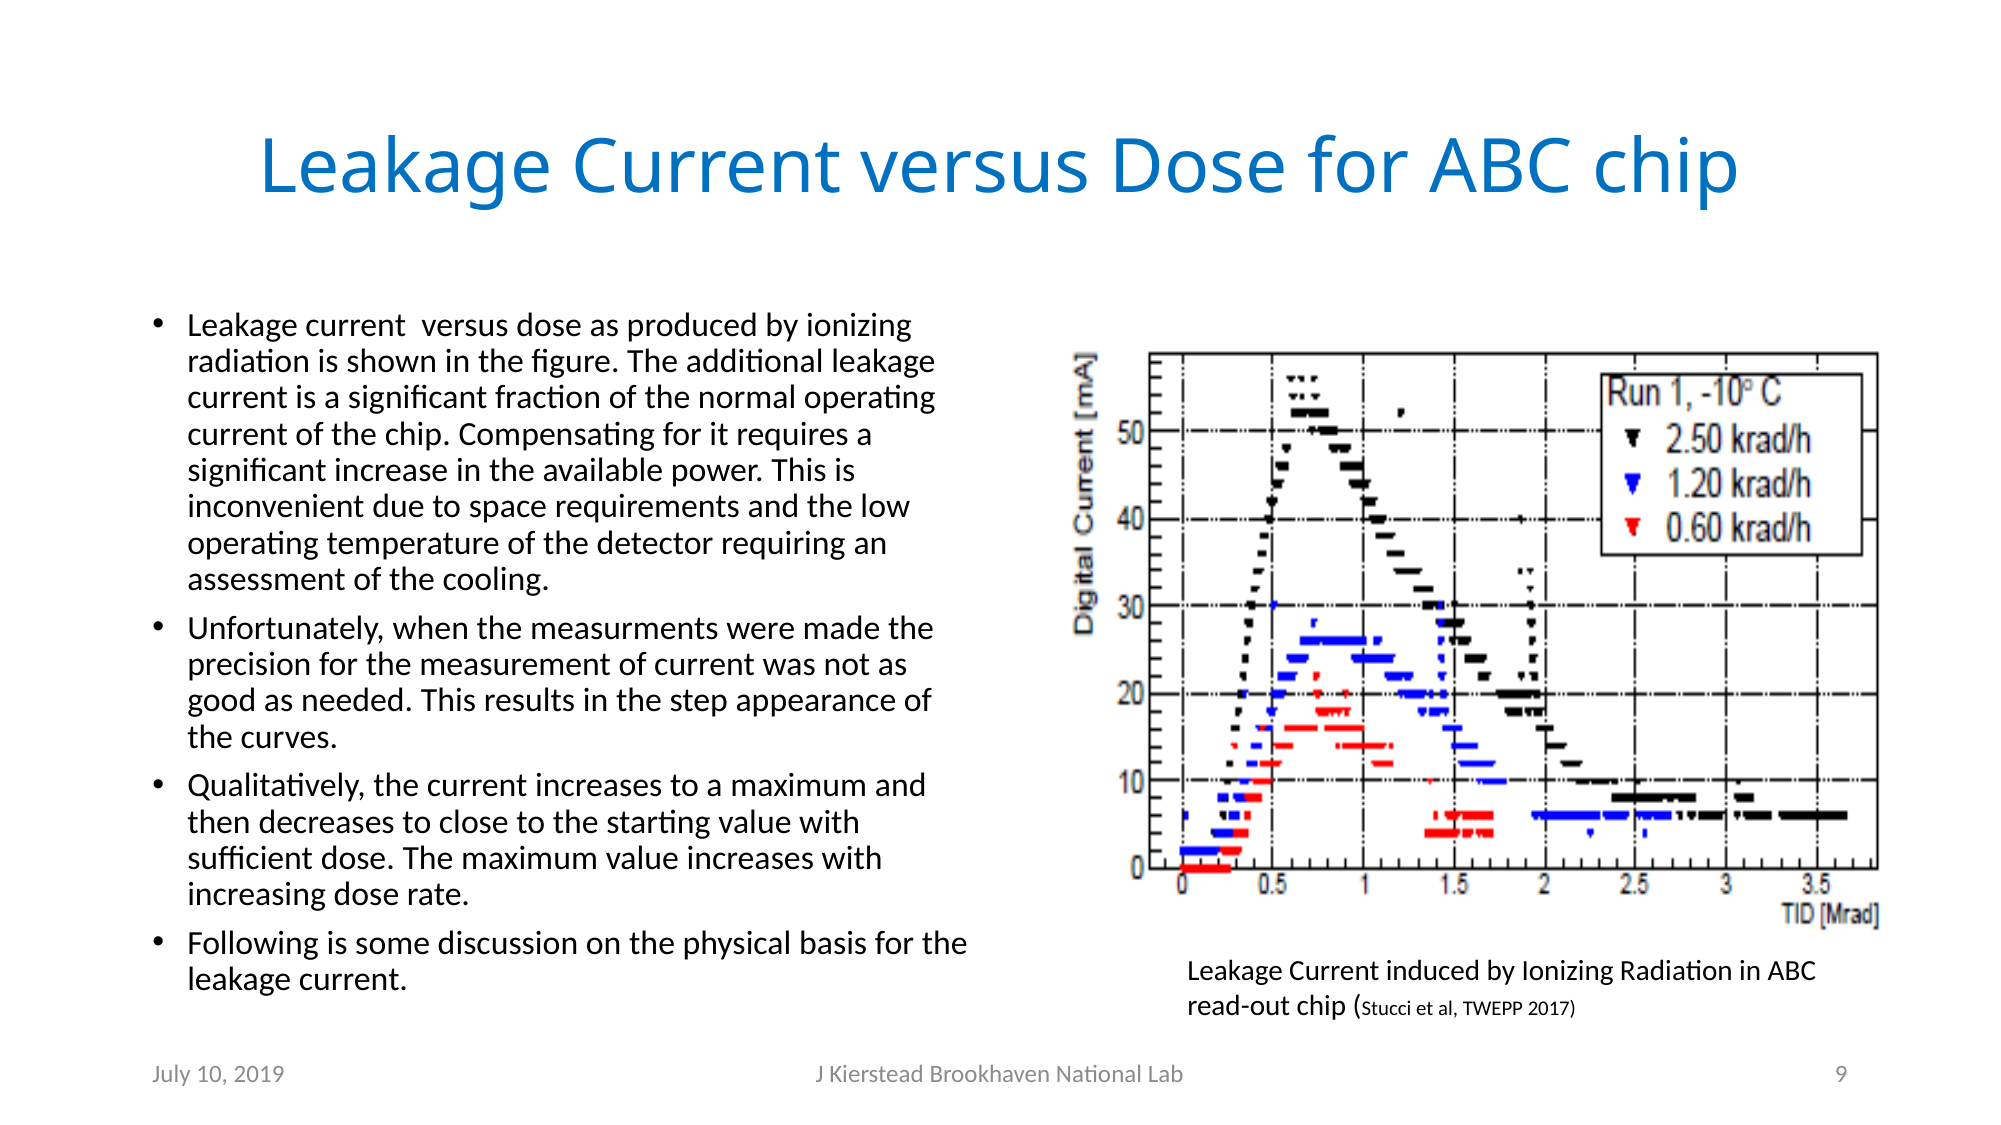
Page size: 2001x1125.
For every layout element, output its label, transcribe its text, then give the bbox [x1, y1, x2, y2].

title Leakage Current versus Dose for ABC chip [137, 59, 1863, 278]
footer J Kierstead Brookhaven National Lab [662, 1042, 1338, 1103]
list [1040, 288, 1943, 954]
slide_number 9 [1412, 1064, 1863, 1103]
text_box Leakage Current induced by Ionizing Radiation in ABC read-out chip (Stucci et al, TWEPP 2017) [1172, 954, 1863, 1064]
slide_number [137, 1042, 588, 1103]
list Leakage current versus dose as produced by ionizing radiation is shown in the figure. The additional leakage current is a significant fraction of the normal operating current of the chip. Compensating for it requires a significant increase in the available power. This is inconvenient due to space requirements and the low operating temperature of the detector requiring an assessment of the cooling. Unfortunately, when the measurments were made the precision for the measurement of current was not as good as needed. This results in the step appearance of the curves. Qualitatively, the current increases to a maximum and then decreases to close to the starting value with sufficient dose. The maximum value increases with increasing dose rate. Following is some discussion on the physical basis for the leakage current. [137, 299, 988, 1014]
